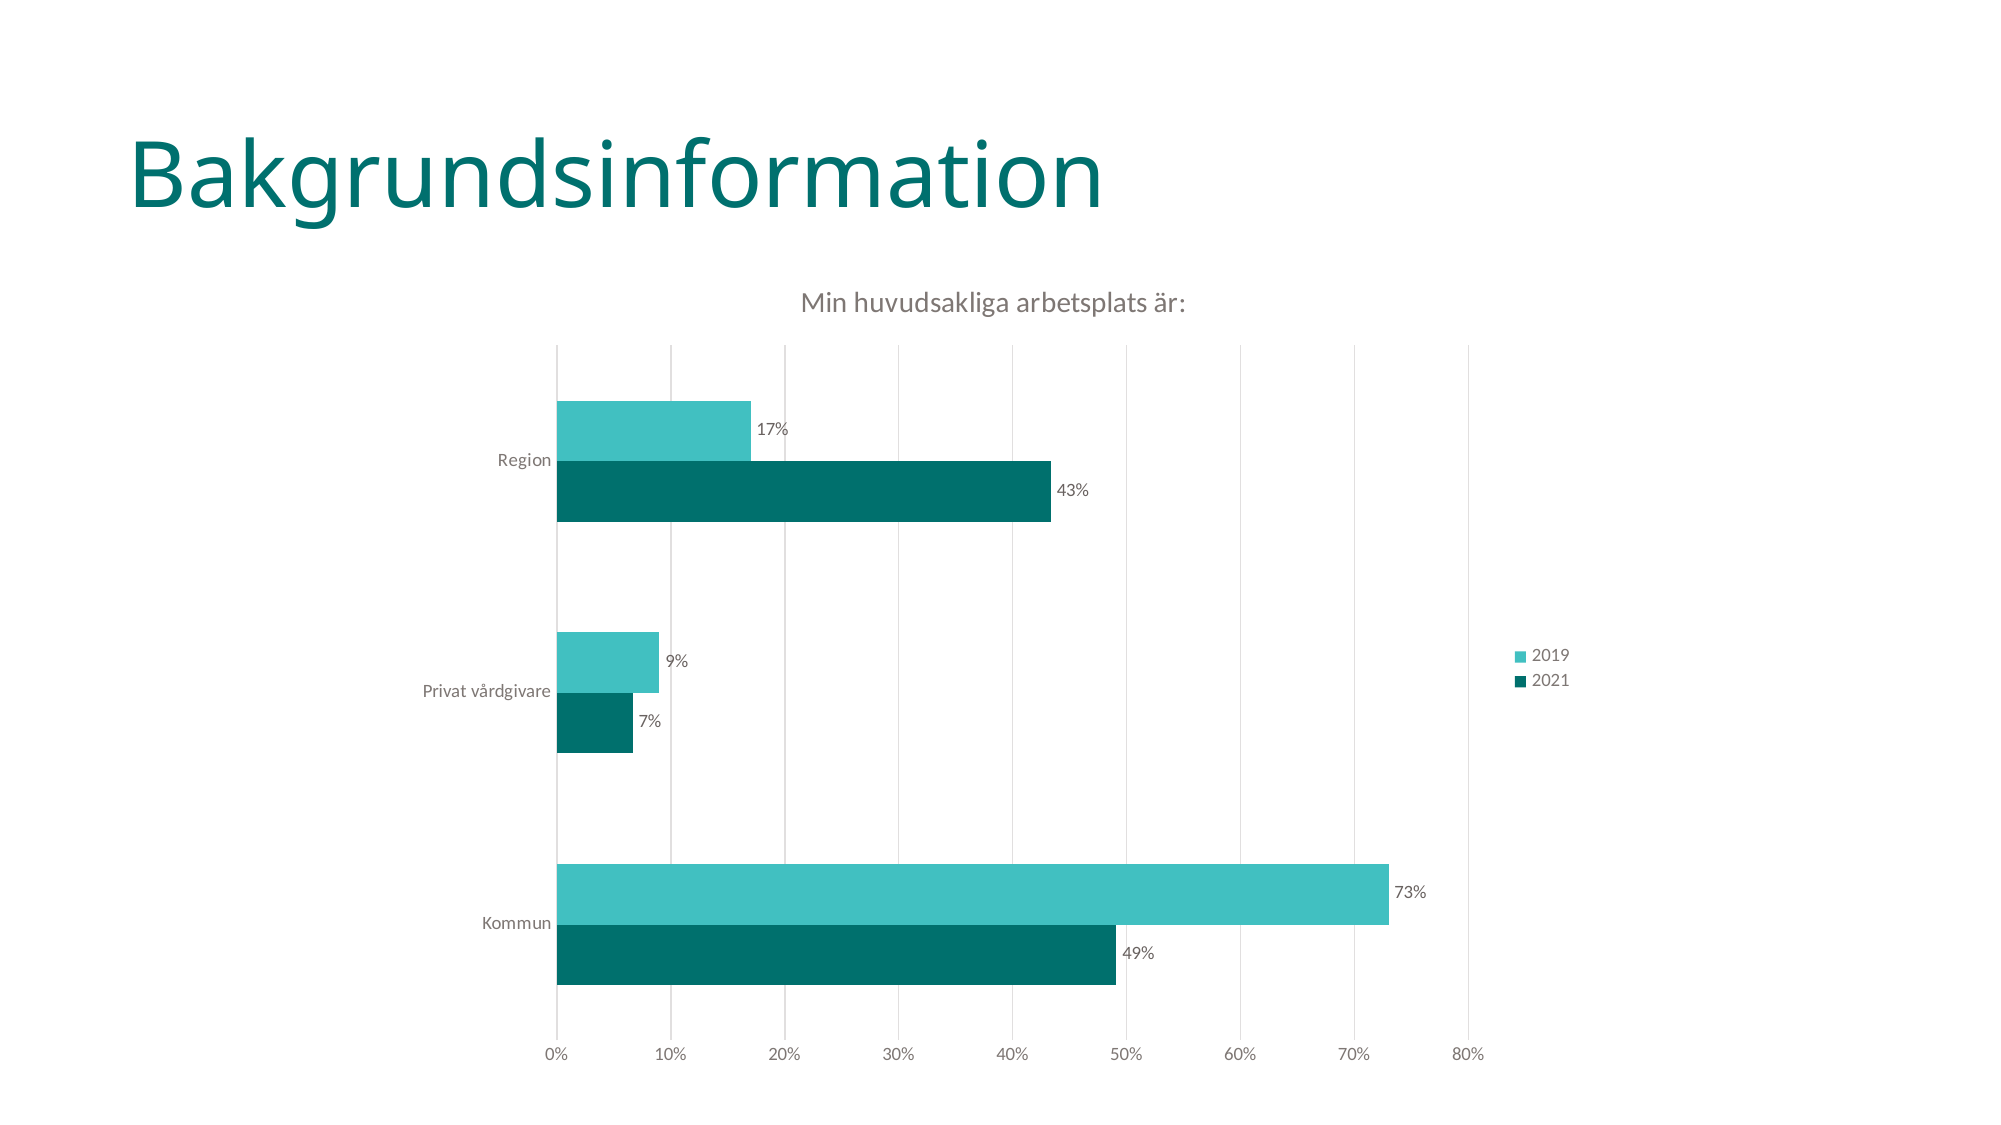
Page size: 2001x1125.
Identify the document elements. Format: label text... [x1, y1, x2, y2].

title Bakgrundsinformation [112, 100, 1863, 241]
chart [399, 257, 1589, 1082]
